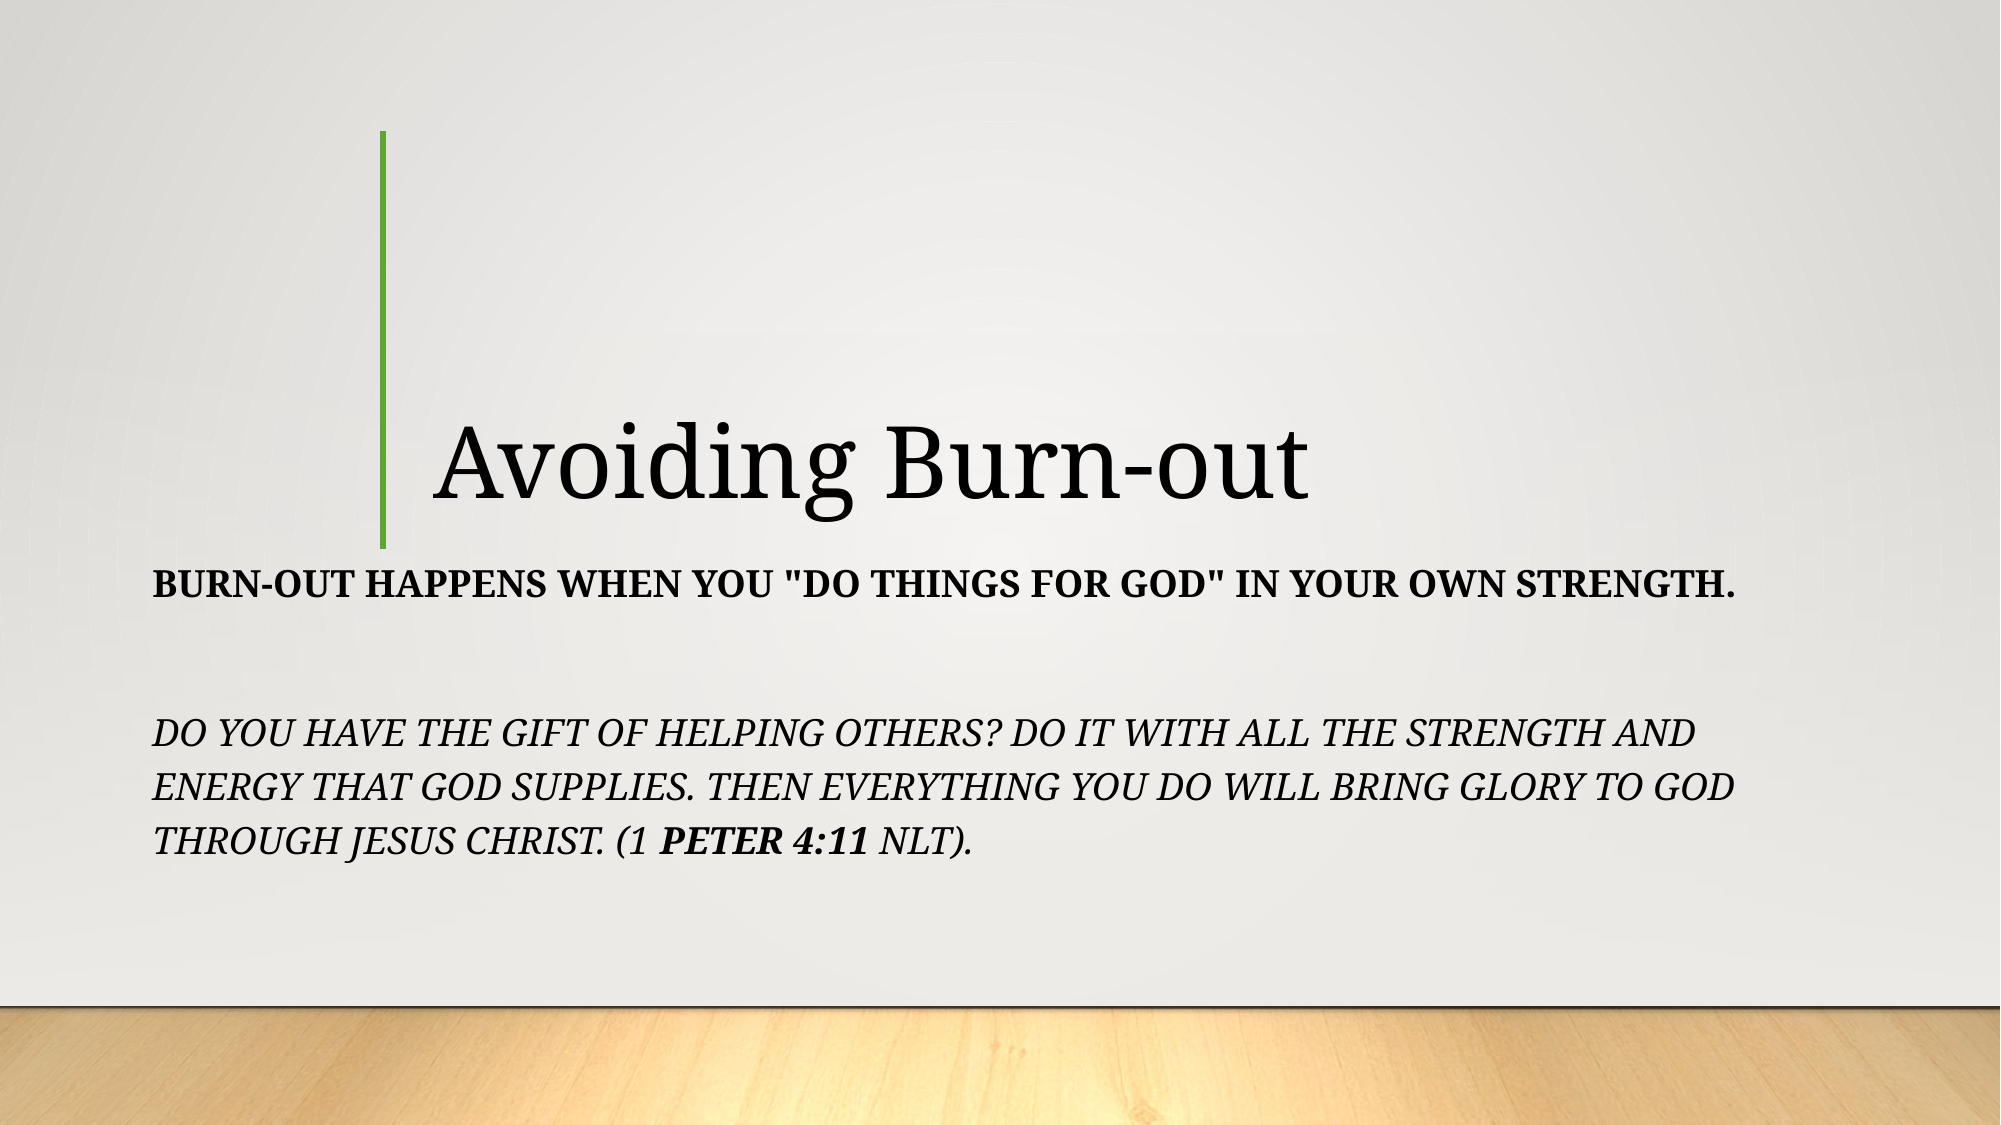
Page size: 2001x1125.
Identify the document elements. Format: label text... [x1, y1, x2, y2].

subtitle Burn-out happens when you "do things for God" in your own strength. Do you have the gift of helping others? Do it with all the strength and energy that God supplies. Then everything you do will bring glory to God through Jesus Christ. (1 Peter 4:11 NLT). [137, 535, 1863, 1071]
title Avoiding Burn-out [418, 363, 1823, 521]
picture [0, 1006, 2000, 1125]
